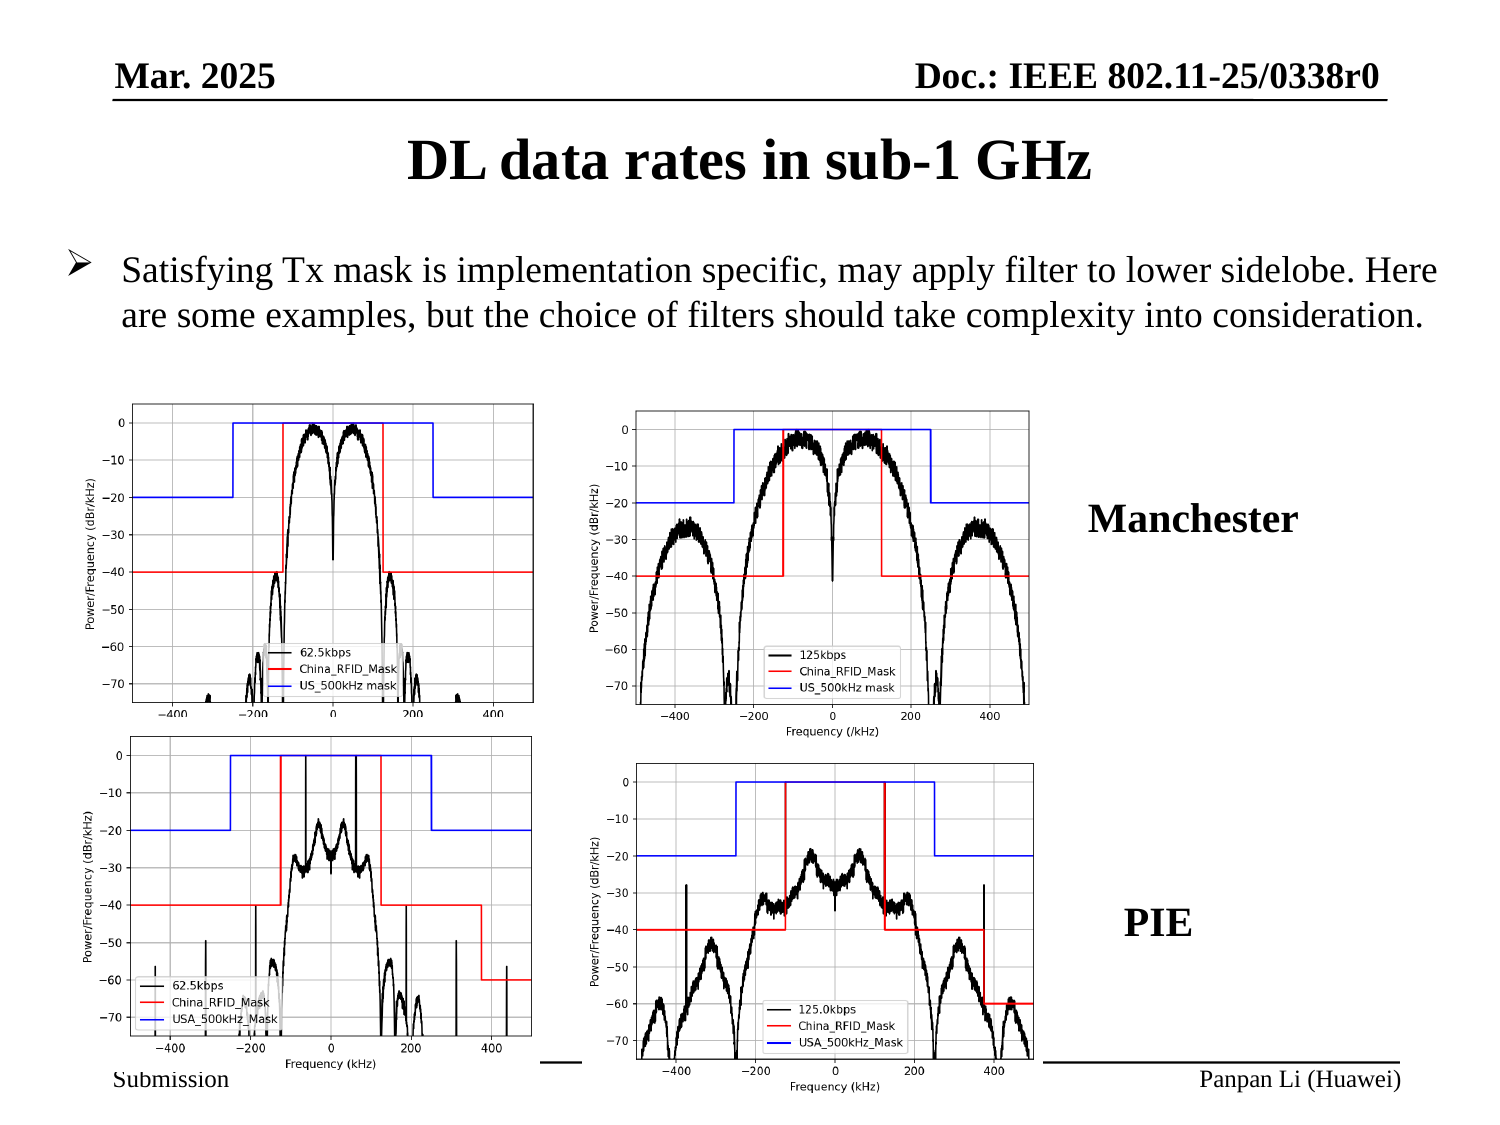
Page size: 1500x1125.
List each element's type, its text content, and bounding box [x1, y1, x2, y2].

title DL data rates in sub-1 GHz [112, 112, 1388, 201]
text_box PIE [1108, 887, 1397, 971]
picture [582, 745, 1043, 1101]
picture [579, 385, 1034, 740]
picture [74, 385, 541, 1072]
list Satisfying Tx mask is implementation specific, may apply filter to lower sidelobe. Here are some examples, but the choice of filters should take complexity into consideration. [49, 237, 1476, 1001]
text_box Manchester [1072, 483, 1361, 566]
footer Panpan Li (Huawei) [1046, 1061, 1402, 1093]
